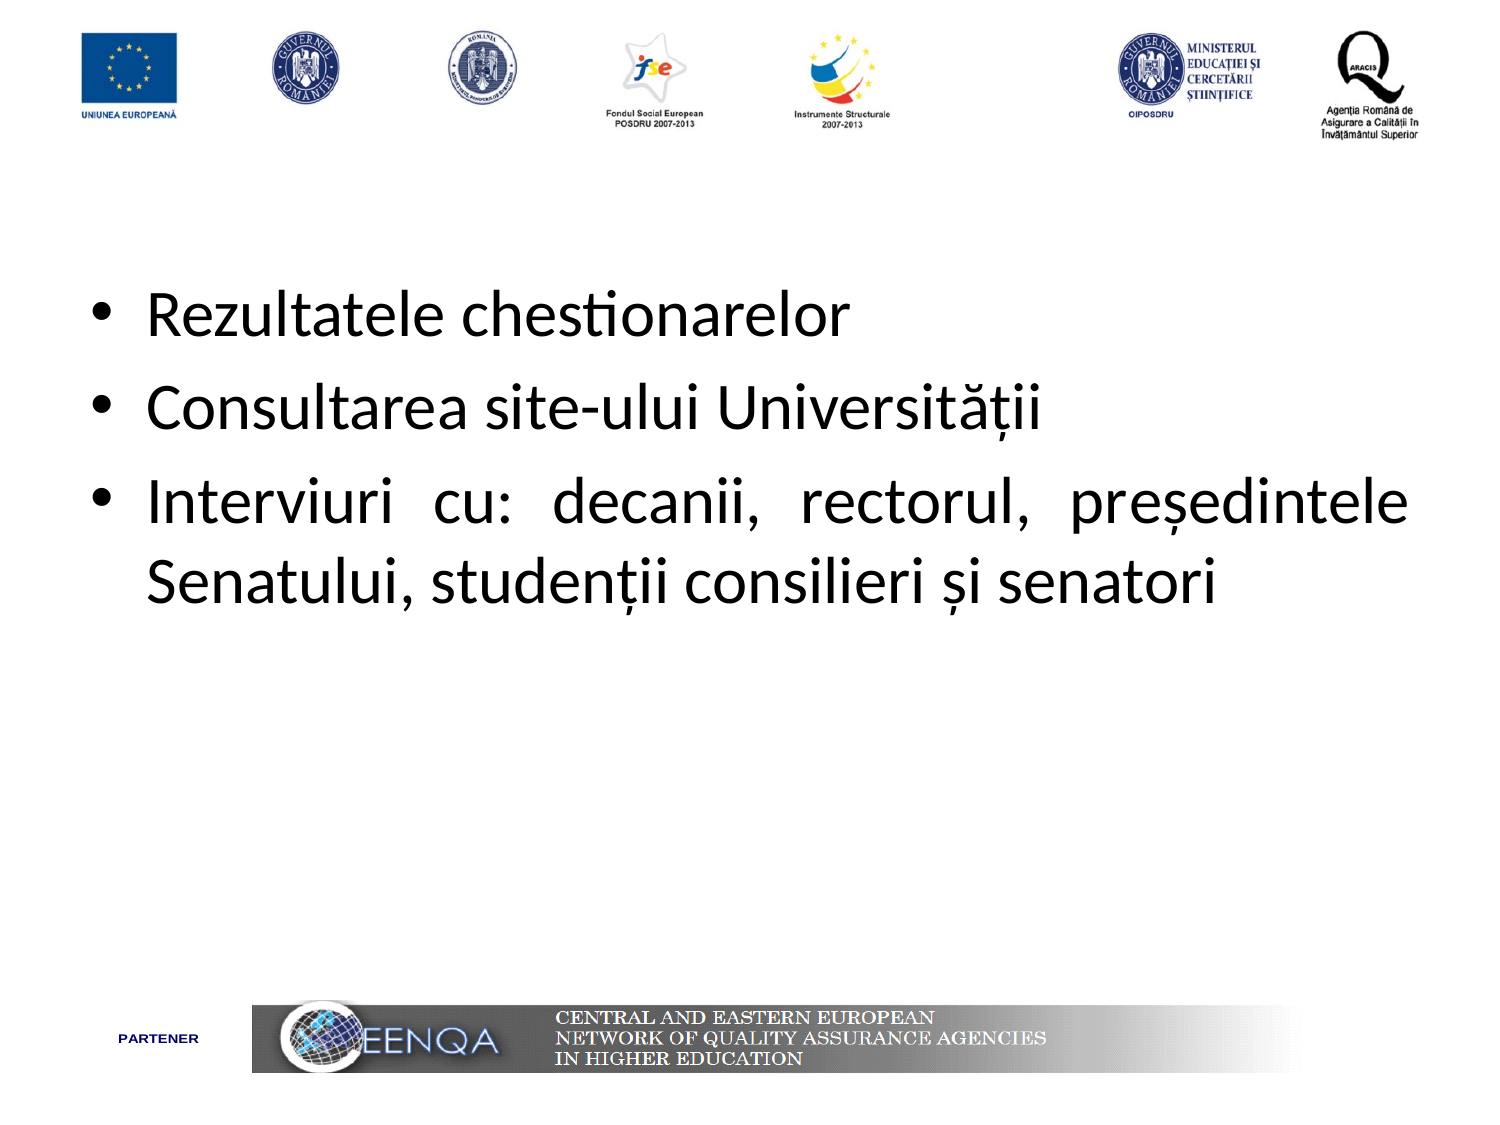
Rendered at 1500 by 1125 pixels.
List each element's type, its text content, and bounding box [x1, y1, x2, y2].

list Rezultatele chestionarelor Consultarea site-ului Universității Interviuri cu: decanii, rectorul, președintele Senatului, studenții consilieri și senatori [75, 262, 1425, 1005]
picture [87, 1000, 1438, 1101]
picture [0, 0, 1500, 163]
